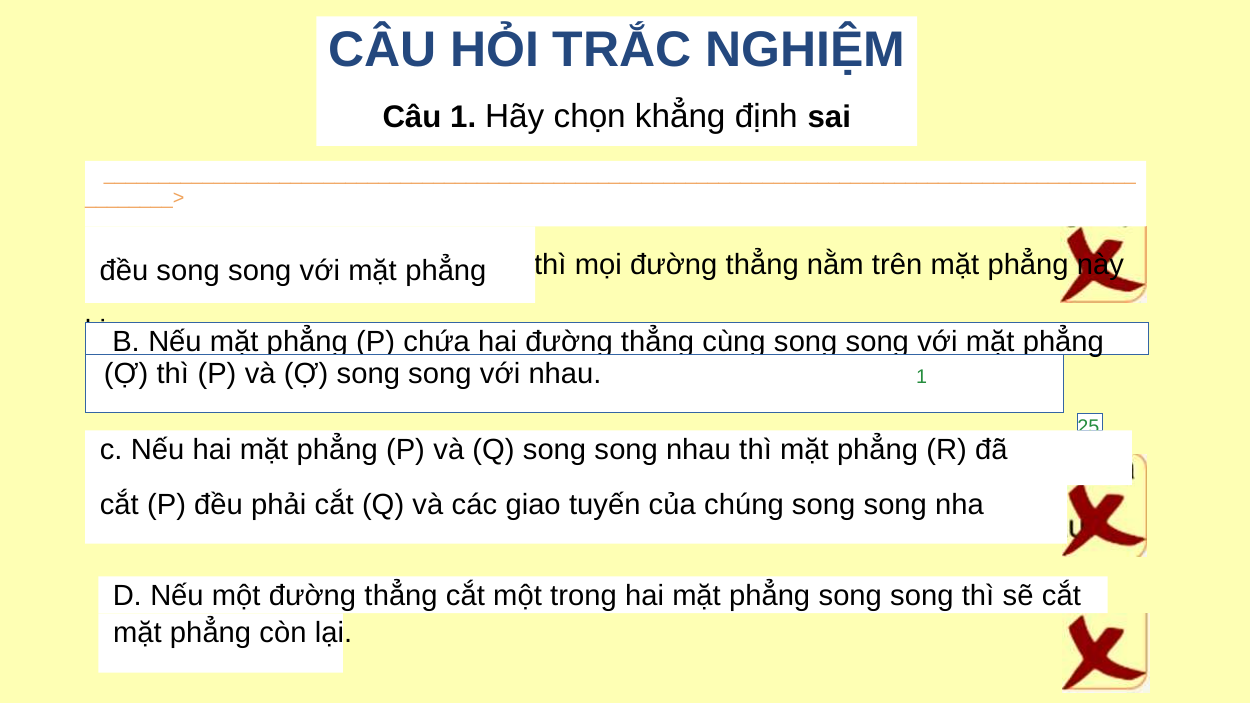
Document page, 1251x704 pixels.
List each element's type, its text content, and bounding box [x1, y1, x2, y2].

text_box ______________________________________________________________________________________________________> A. Nếu hai mặt phẳng song song thì mọi đường thẳng nằm trên mặt phẳng này [85, 160, 1147, 227]
picture [1062, 612, 1150, 693]
text_box D. Nếu một đường thẳng cắt một trong hai mặt phẳng song song thì sẽ cắt [98, 576, 1108, 614]
text_box 25 [1077, 413, 1103, 430]
text_box mặt phẳng còn lại. [98, 613, 343, 673]
text_box CÂU HỎI TRẮC NGHIỆM Câu 1. Hãy chọn khẳng định sai [316, 16, 918, 146]
text_box c. Nếu hai mặt phẳng (P) và (Q) song song nhau thì mặt phẳng (R) đã [85, 430, 1132, 485]
picture [1060, 226, 1148, 304]
picture [1062, 454, 1147, 558]
text_box đều song song với mặt phẳng kia. \______________________________ [85, 226, 536, 303]
text_box B. Nếu mặt phẳng (P) chứa hai đường thẳng cùng song song với mặt phẳng [85, 322, 1149, 355]
text_box cắt (P) đều phải cắt (Q) và các giao tuyến của chúng song song nha [85, 485, 1057, 544]
text_box (Ợ) thì (P) và (Ợ) song song với nhau. 1 [85, 354, 1064, 413]
